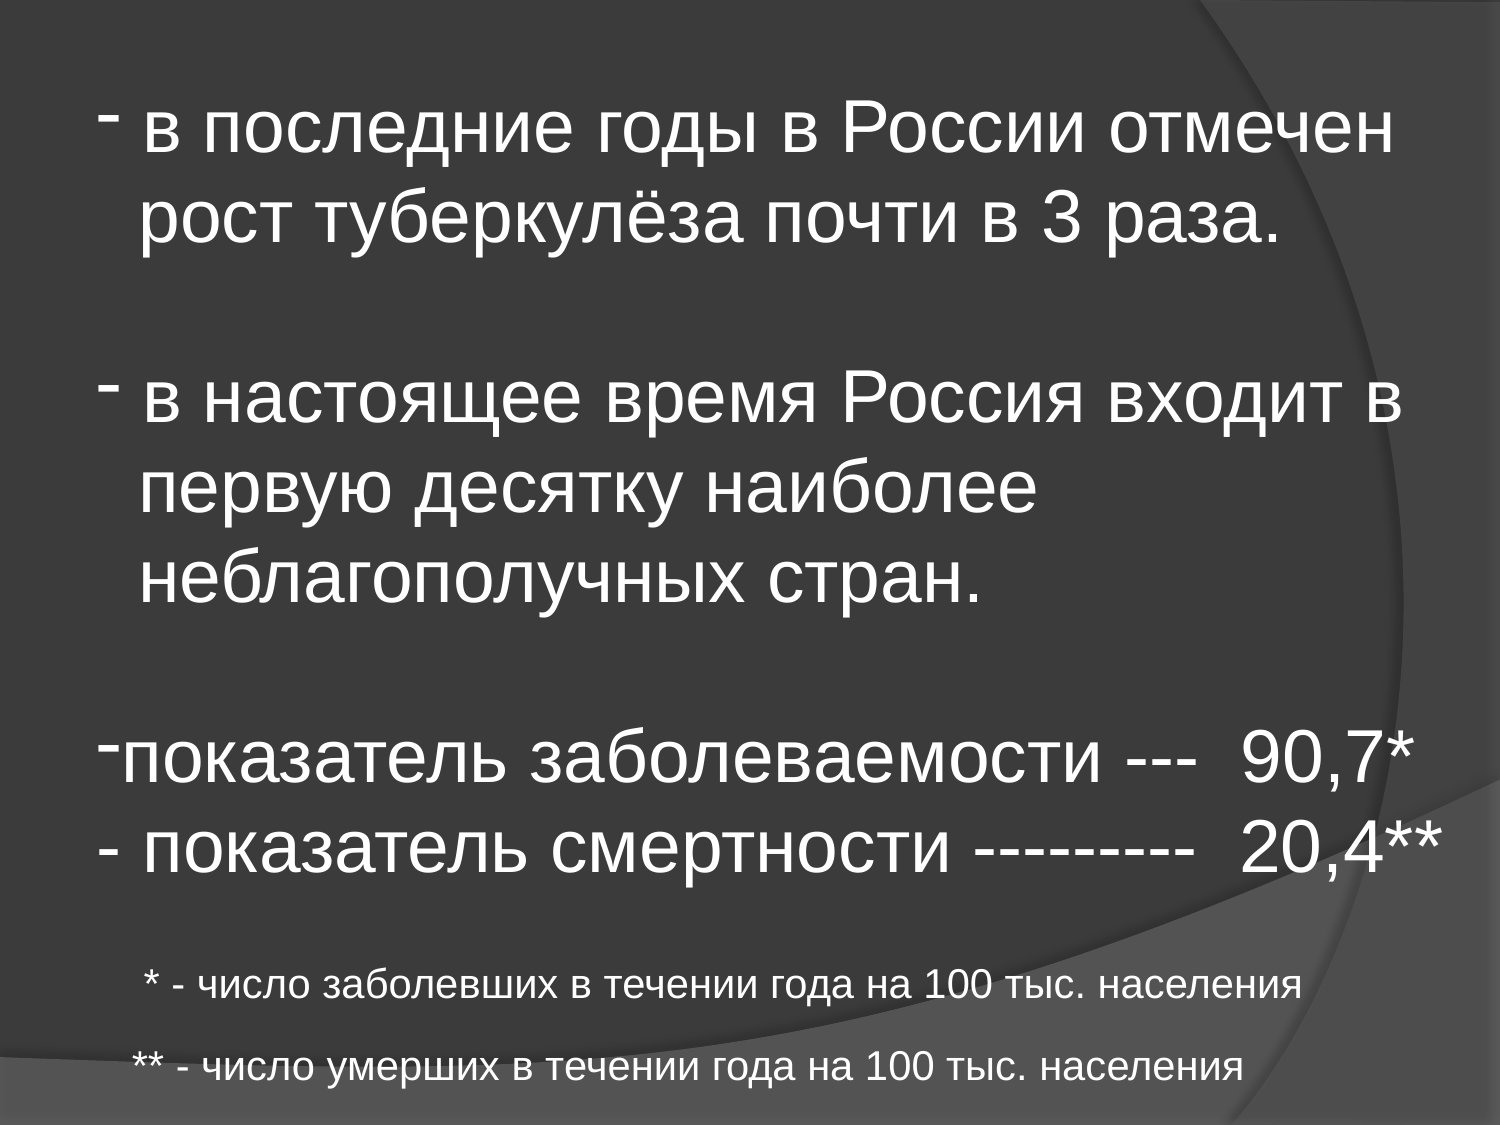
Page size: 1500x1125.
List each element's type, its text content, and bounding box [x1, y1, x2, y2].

text_box ** - число умерших в течении года на 100 тыс. населения [117, 1031, 1360, 1097]
text_box * - число заболевших в течении года на 100 тыс. населения [128, 949, 1383, 1014]
text_box в последние годы в России отмечен рост туберкулёза почти в 3 раза. в настоящее время Россия входит в первую десятку наиболее неблагополучных стран. показатель заболеваемости --- 90,7* - показатель смертности --------- 20,4** [82, 70, 1500, 940]
